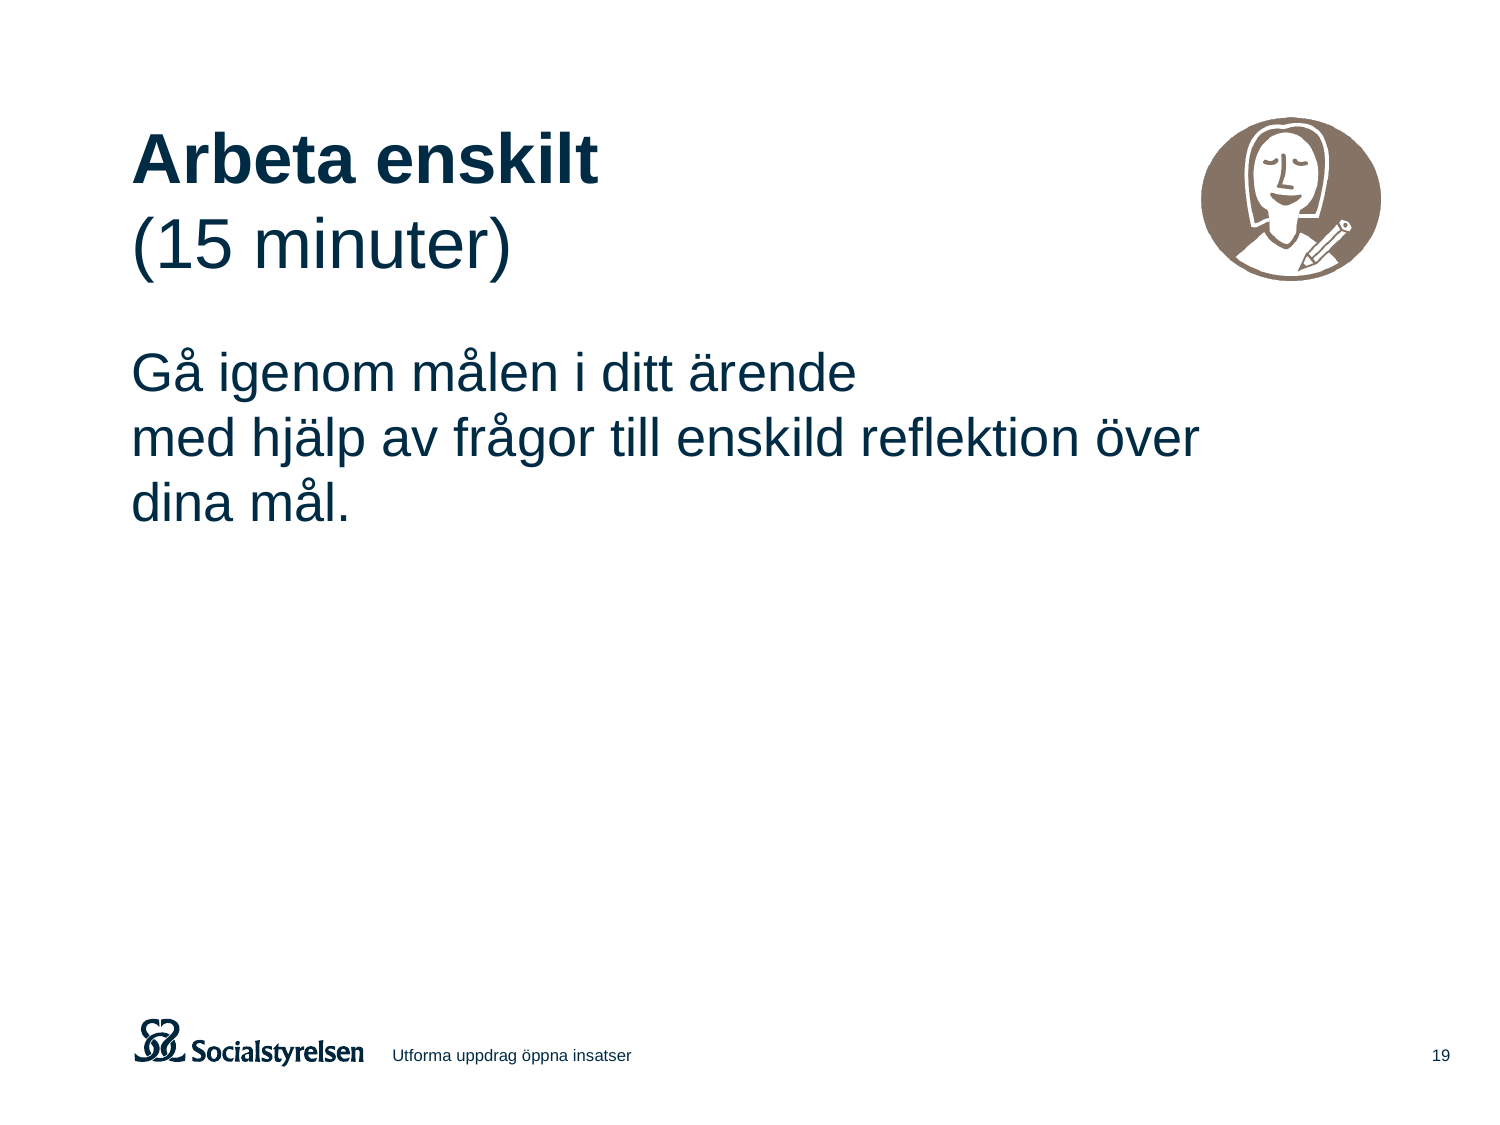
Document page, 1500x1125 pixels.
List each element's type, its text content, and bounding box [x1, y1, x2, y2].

slide_number 19 [1379, 1032, 1451, 1077]
picture [1199, 117, 1381, 282]
list Gå igenom målen i ditt ärende med hjälp av frågor till enskild reflektion över dina mål. [131, 337, 1274, 947]
footer Utforma uppdrag öppna insatser [392, 1032, 1101, 1077]
title Arbeta enskilt (15 minuter) [131, 112, 1273, 326]
